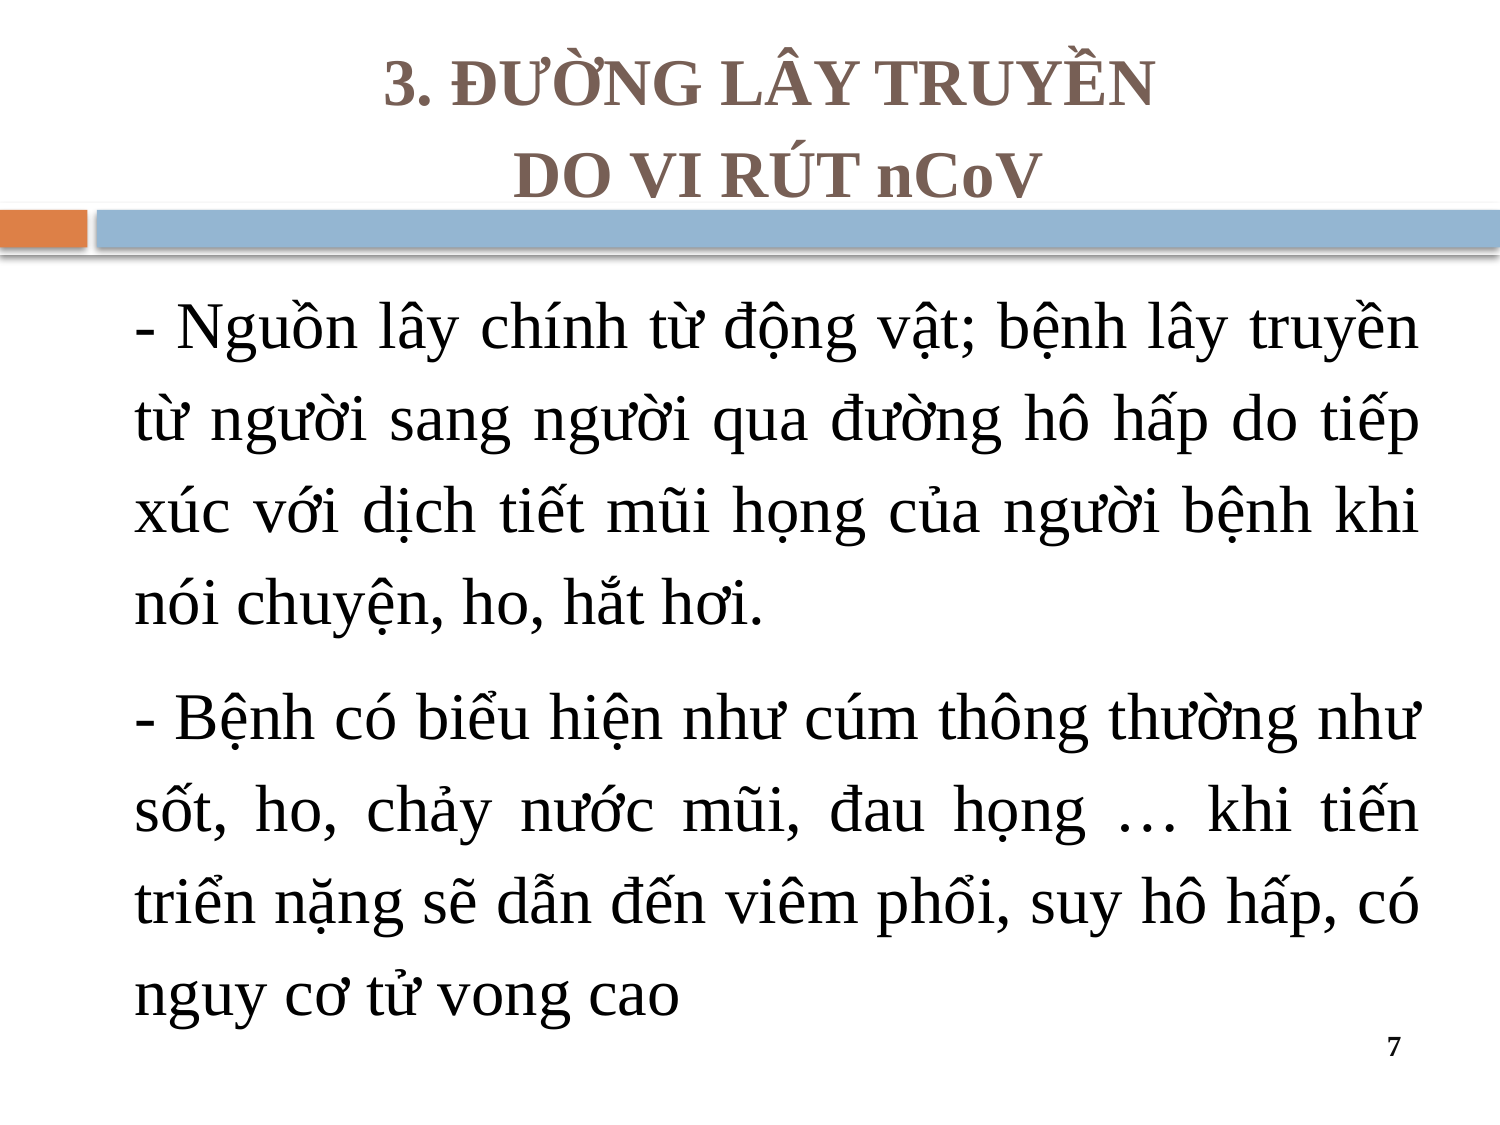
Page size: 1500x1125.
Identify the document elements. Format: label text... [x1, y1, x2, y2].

list - Nguồn lây chính từ động vật; bệnh lây truyền từ người sang người qua đường hô hấp do tiếp xúc với dịch tiết mũi họng của người bệnh khi nói chuyện, ho, hắt hơi. - Bệnh có biểu hiện như cúm thông thường như sốt, ho, chảy nước mũi, đau họng … khi tiến triển nặng sẽ dẫn đến viêm phổi, suy hô hấp, có nguy cơ tử vong cao [100, 262, 1438, 1125]
title 3. ĐƯỜNG LÂY TRUYỀN DO VI RÚT nCoV [100, 37, 1438, 200]
slide_number 7 [1350, 1025, 1438, 1066]
